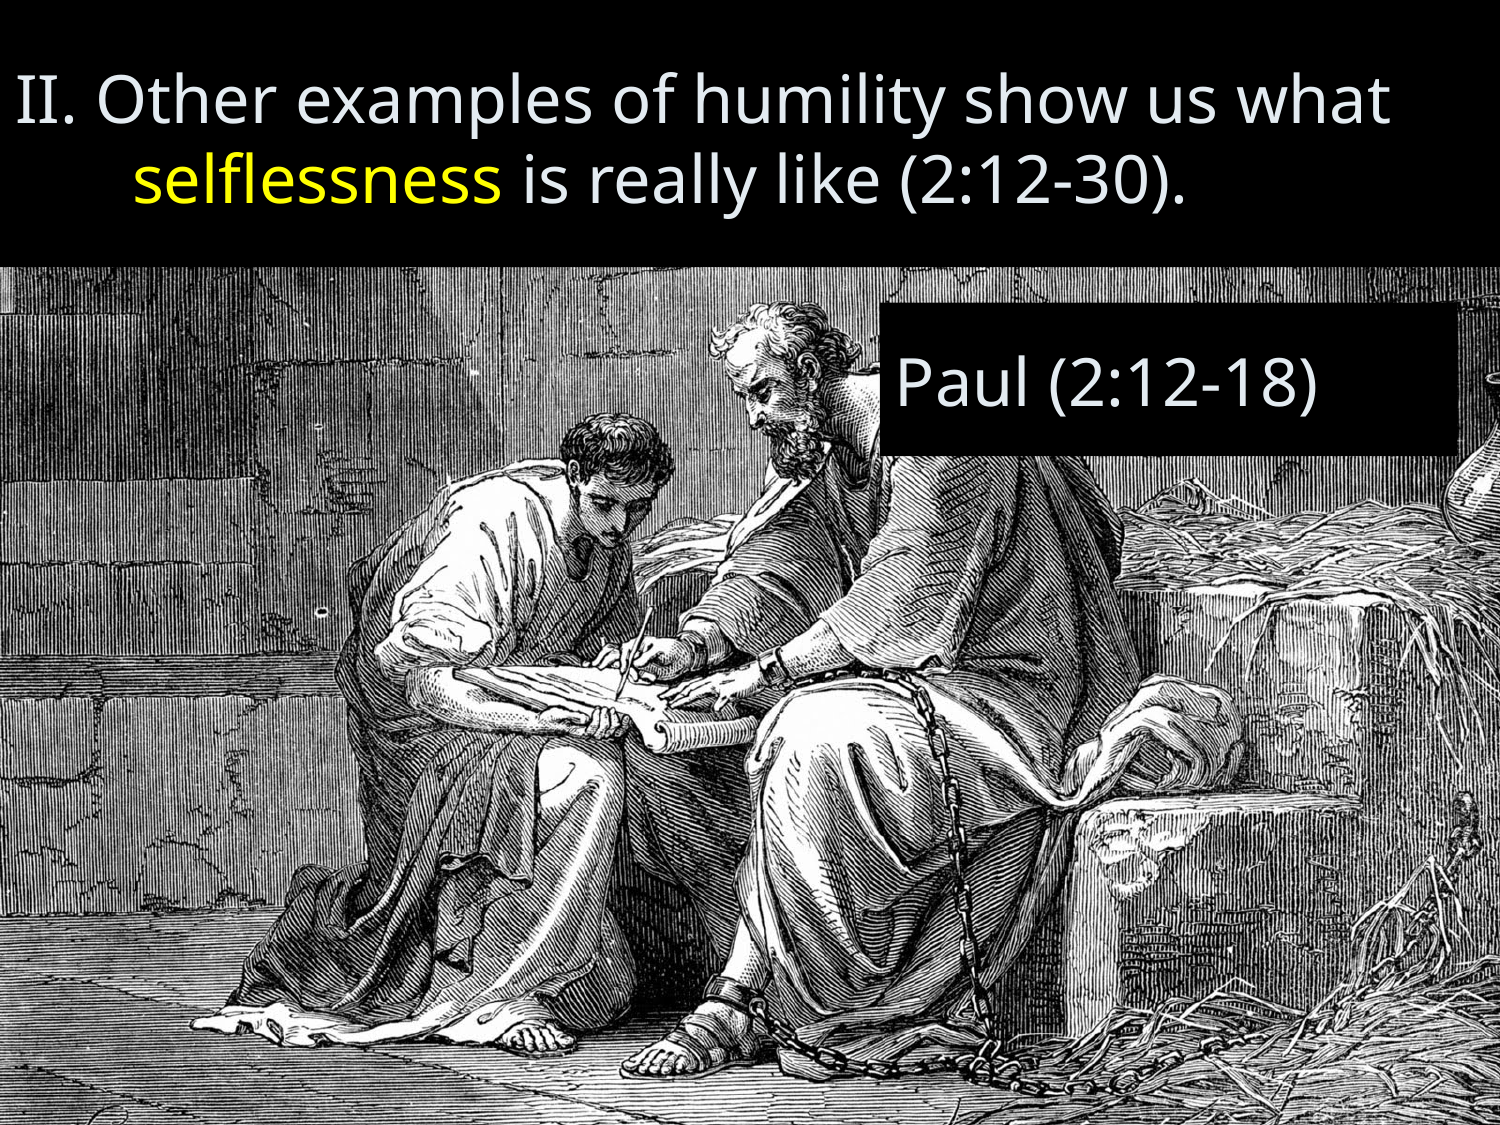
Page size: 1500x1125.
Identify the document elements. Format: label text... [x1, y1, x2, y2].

title II. Other examples of humility show us what selflessness is really like (2:12-30). [0, 7, 1500, 88]
picture [0, 88, 1500, 1125]
